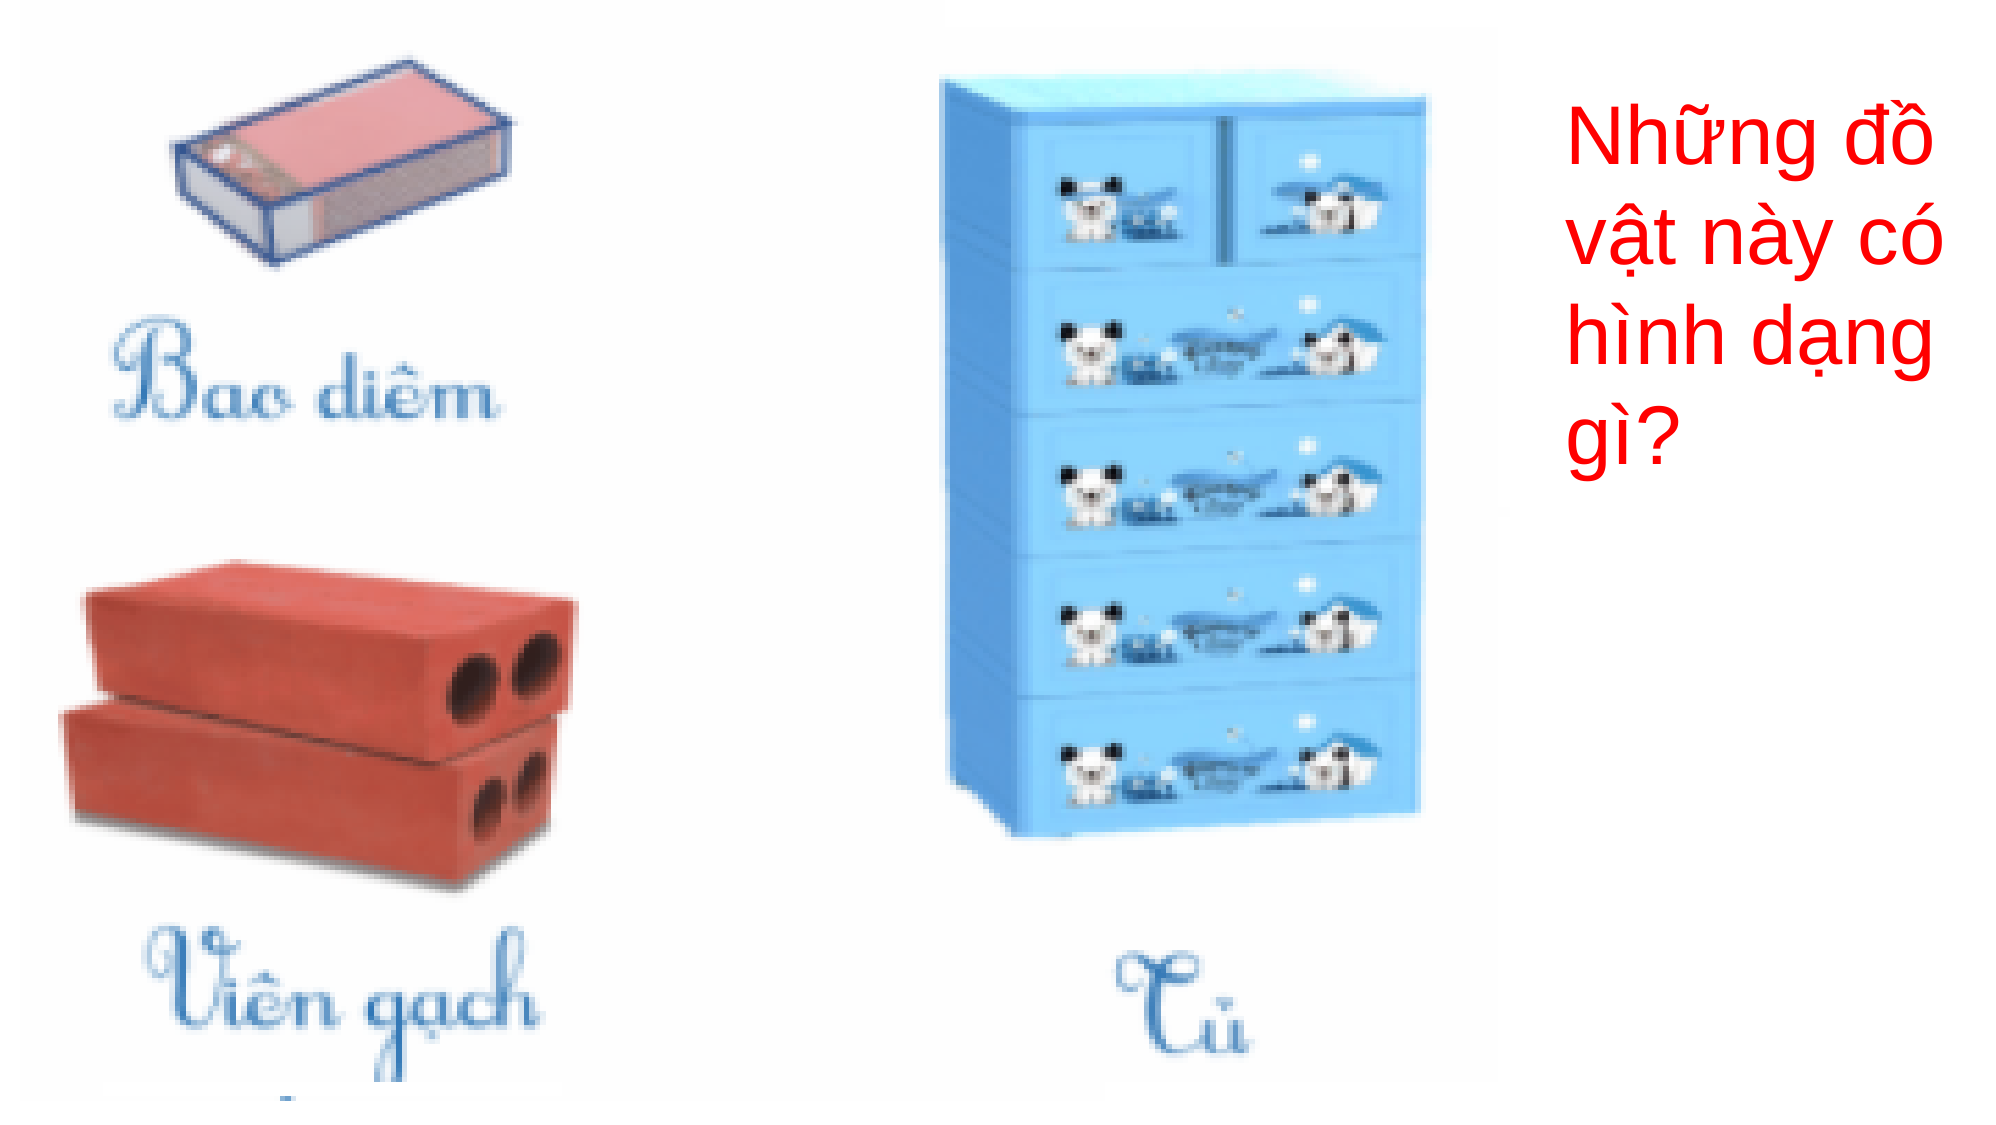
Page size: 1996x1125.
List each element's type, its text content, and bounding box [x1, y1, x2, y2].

text_box Những đồ vật này có hình dạng gì? [1550, 73, 1996, 489]
picture [20, 0, 1510, 1101]
